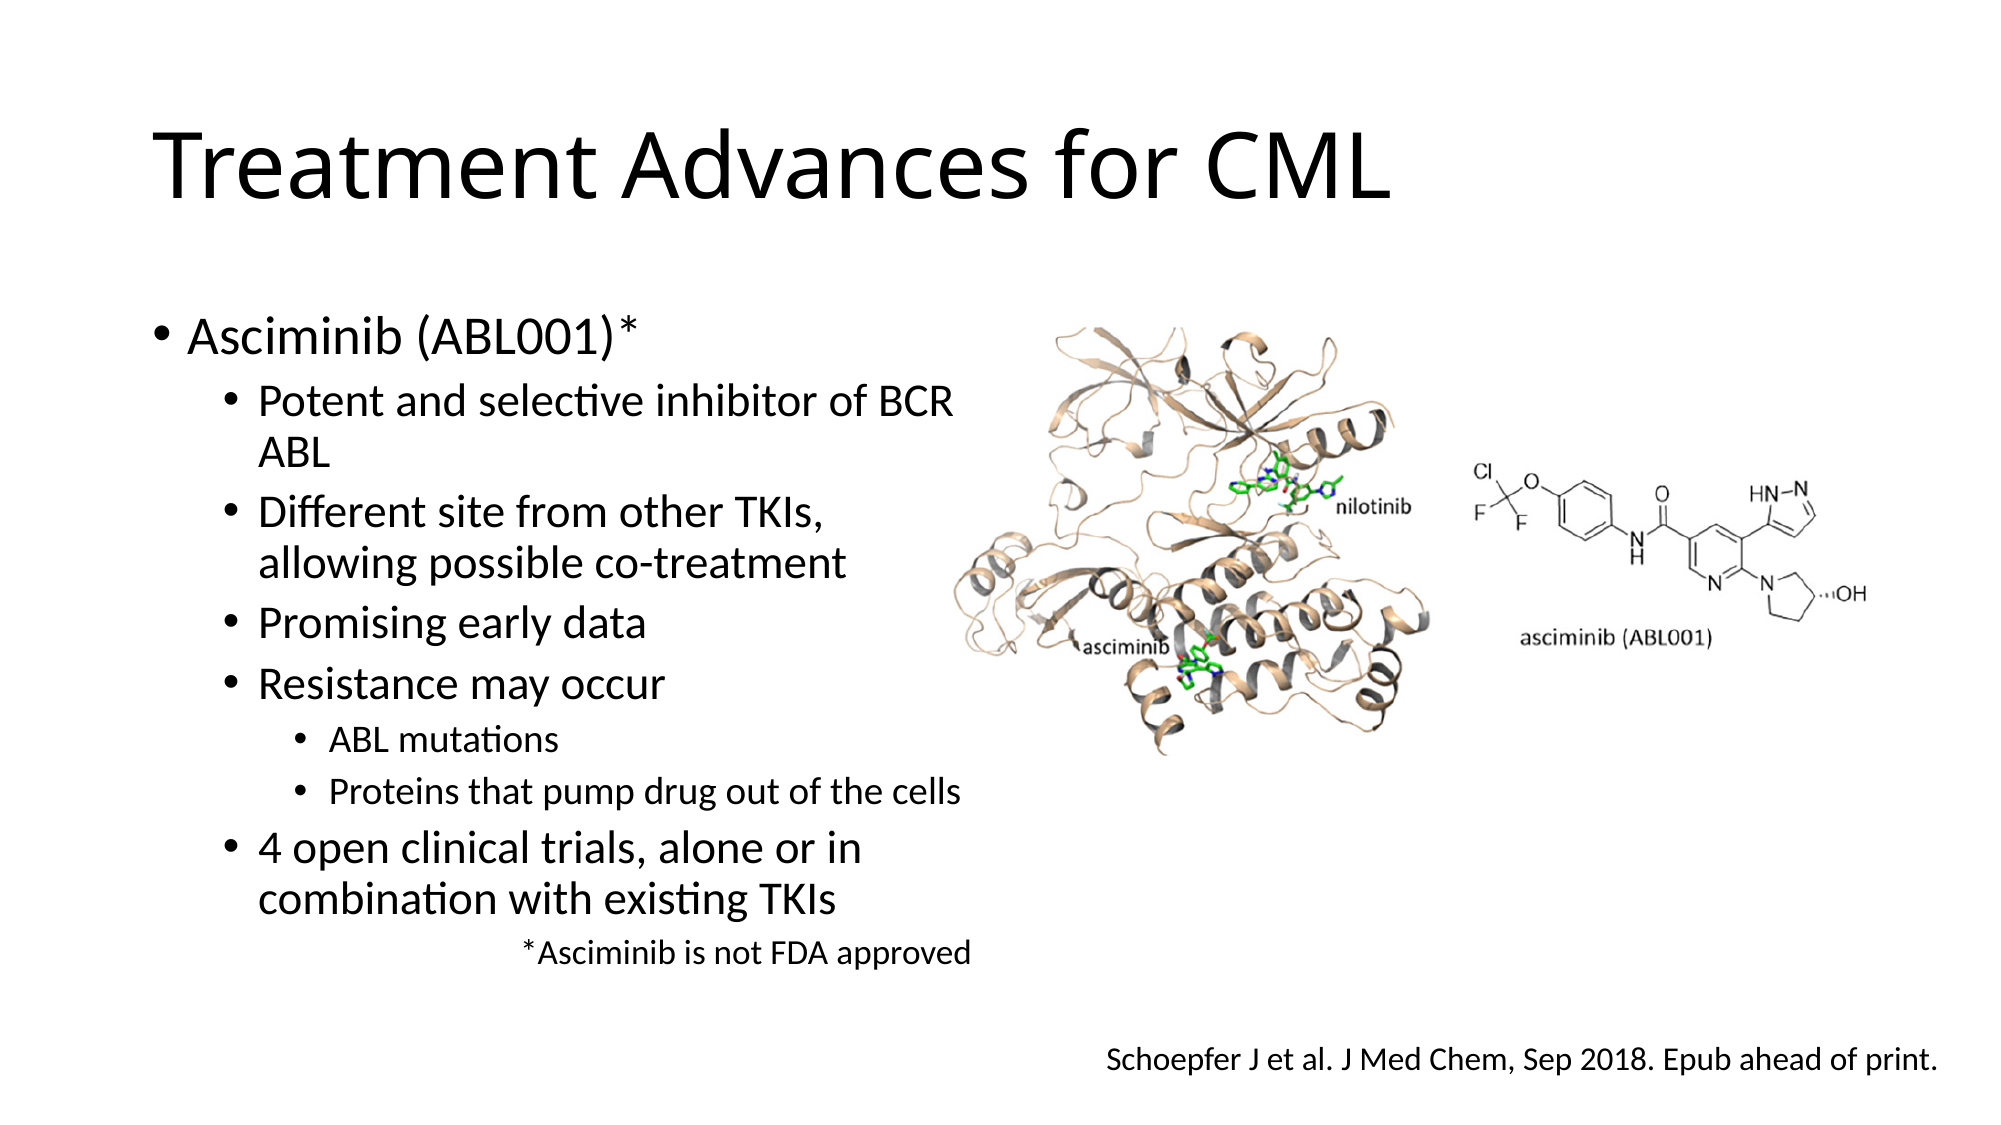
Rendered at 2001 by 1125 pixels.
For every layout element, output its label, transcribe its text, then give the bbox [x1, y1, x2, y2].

text_box Schoepfer J et al. J Med Chem, Sep 2018. Epub ahead of print. [1091, 1029, 1960, 1085]
title Treatment Advances for CML [137, 59, 1863, 278]
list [953, 327, 1866, 756]
list Asciminib (ABL001)* Potent and selective inhibitor of BCR-ABL Different site from other TKIs, allowing possible co-treatment Promising early data Resistance may occur ABL mutations Proteins that pump drug out of the cells 4 open clinical trials, alone or in combination with existing TKIs *Asciminib is not FDA approved [137, 299, 988, 1014]
